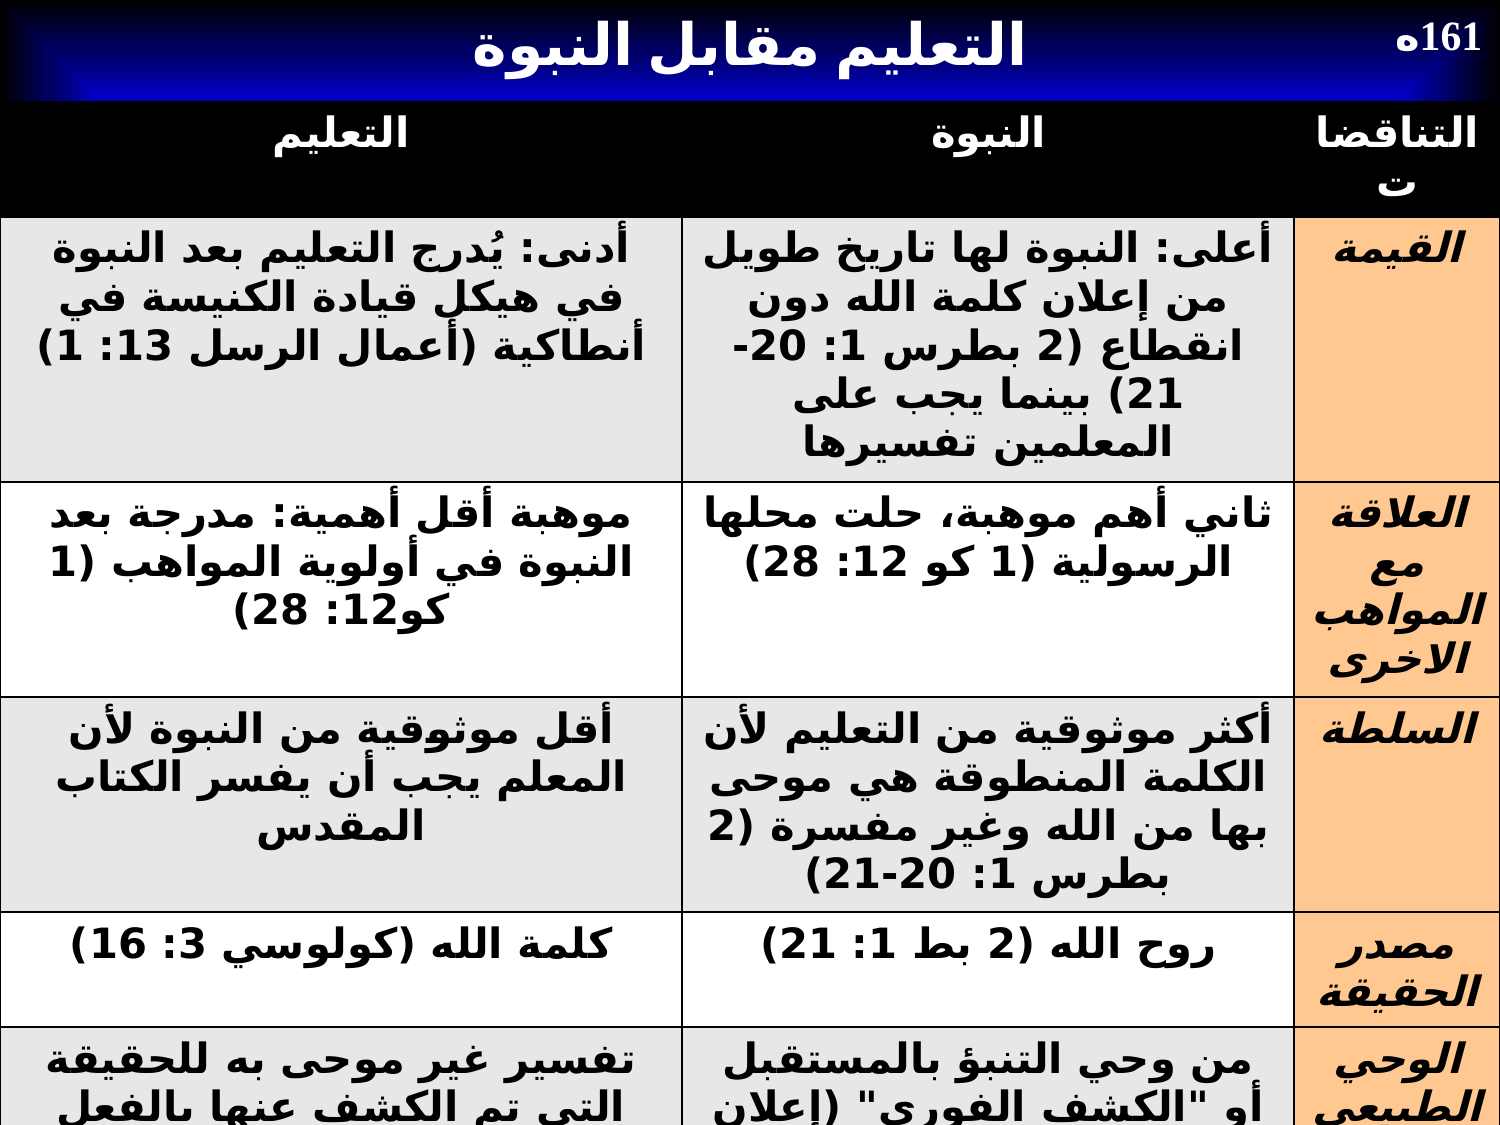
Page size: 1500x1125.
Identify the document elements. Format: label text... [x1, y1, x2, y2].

table_cell العلاقة مع المواهب الاخرى [1295, 483, 1499, 696]
table_cell تفسير غير موحى به للحقيقة التي تم الكشف عنها بالفعل (أعمال الرسل 15: 35 ؛ 11: 12 ، 26 ؛ رو2: 21 ؛ 15: 4 ؛ عب 5: 12) [1, 1028, 681, 1125]
table_cell موهبة أقل أهمية: مدرجة بعد النبوة في أولوية المواهب (1 كو12: 28) [1, 483, 681, 696]
table_cell أقل موثوقية من النبوة لأن المعلم يجب أن يفسر الكتاب المقدس [1, 698, 681, 911]
table_cell مصدر الحقيقة [1295, 913, 1499, 1026]
table_cell الوحي الطبيعي [1295, 1028, 1499, 1125]
table_header التناقضات [1295, 103, 1499, 216]
text_box 161ه [1379, 0, 1498, 66]
table_cell من وحي التنبؤ بالمستقبل أو "الكشف الفوري" (إعلان الحق العقائدي) الذي تم تلقيه بوحي اعلاني (1 كو 14: 19 ، 26 ، 29-30 ؛ أف 3: 5) [683, 1028, 1293, 1125]
table_cell أعلى: النبوة لها تاريخ طويل من إعلان كلمة الله دون انقطاع (2 بطرس 1: 20-21) بينما يجب على المعلمين تفسيرها [683, 218, 1293, 481]
table_cell كلمة الله (كولوسي 3: 16) [1, 913, 681, 1026]
table_cell القيمة [1295, 218, 1499, 481]
title التعليم مقابل النبوة [0, 0, 1500, 101]
table_header النبوة [683, 103, 1293, 216]
table_header التعليم [1, 103, 681, 216]
table_cell السلطة [1295, 698, 1499, 911]
table_cell ثاني أهم موهبة، حلت محلها الرسولية (1 كو 12: 28) [683, 483, 1293, 696]
table_cell أدنى: يُدرج التعليم بعد النبوة في هيكل قيادة الكنيسة في أنطاكية (أعمال الرسل 13: 1) [1, 218, 681, 481]
table_cell أكثر موثوقية من التعليم لأن الكلمة المنطوقة هي موحى بها من الله وغير مفسرة (2 بطرس 1: 20-21) [683, 698, 1293, 911]
table_cell روح الله (2 بط 1: 21) [683, 913, 1293, 1026]
